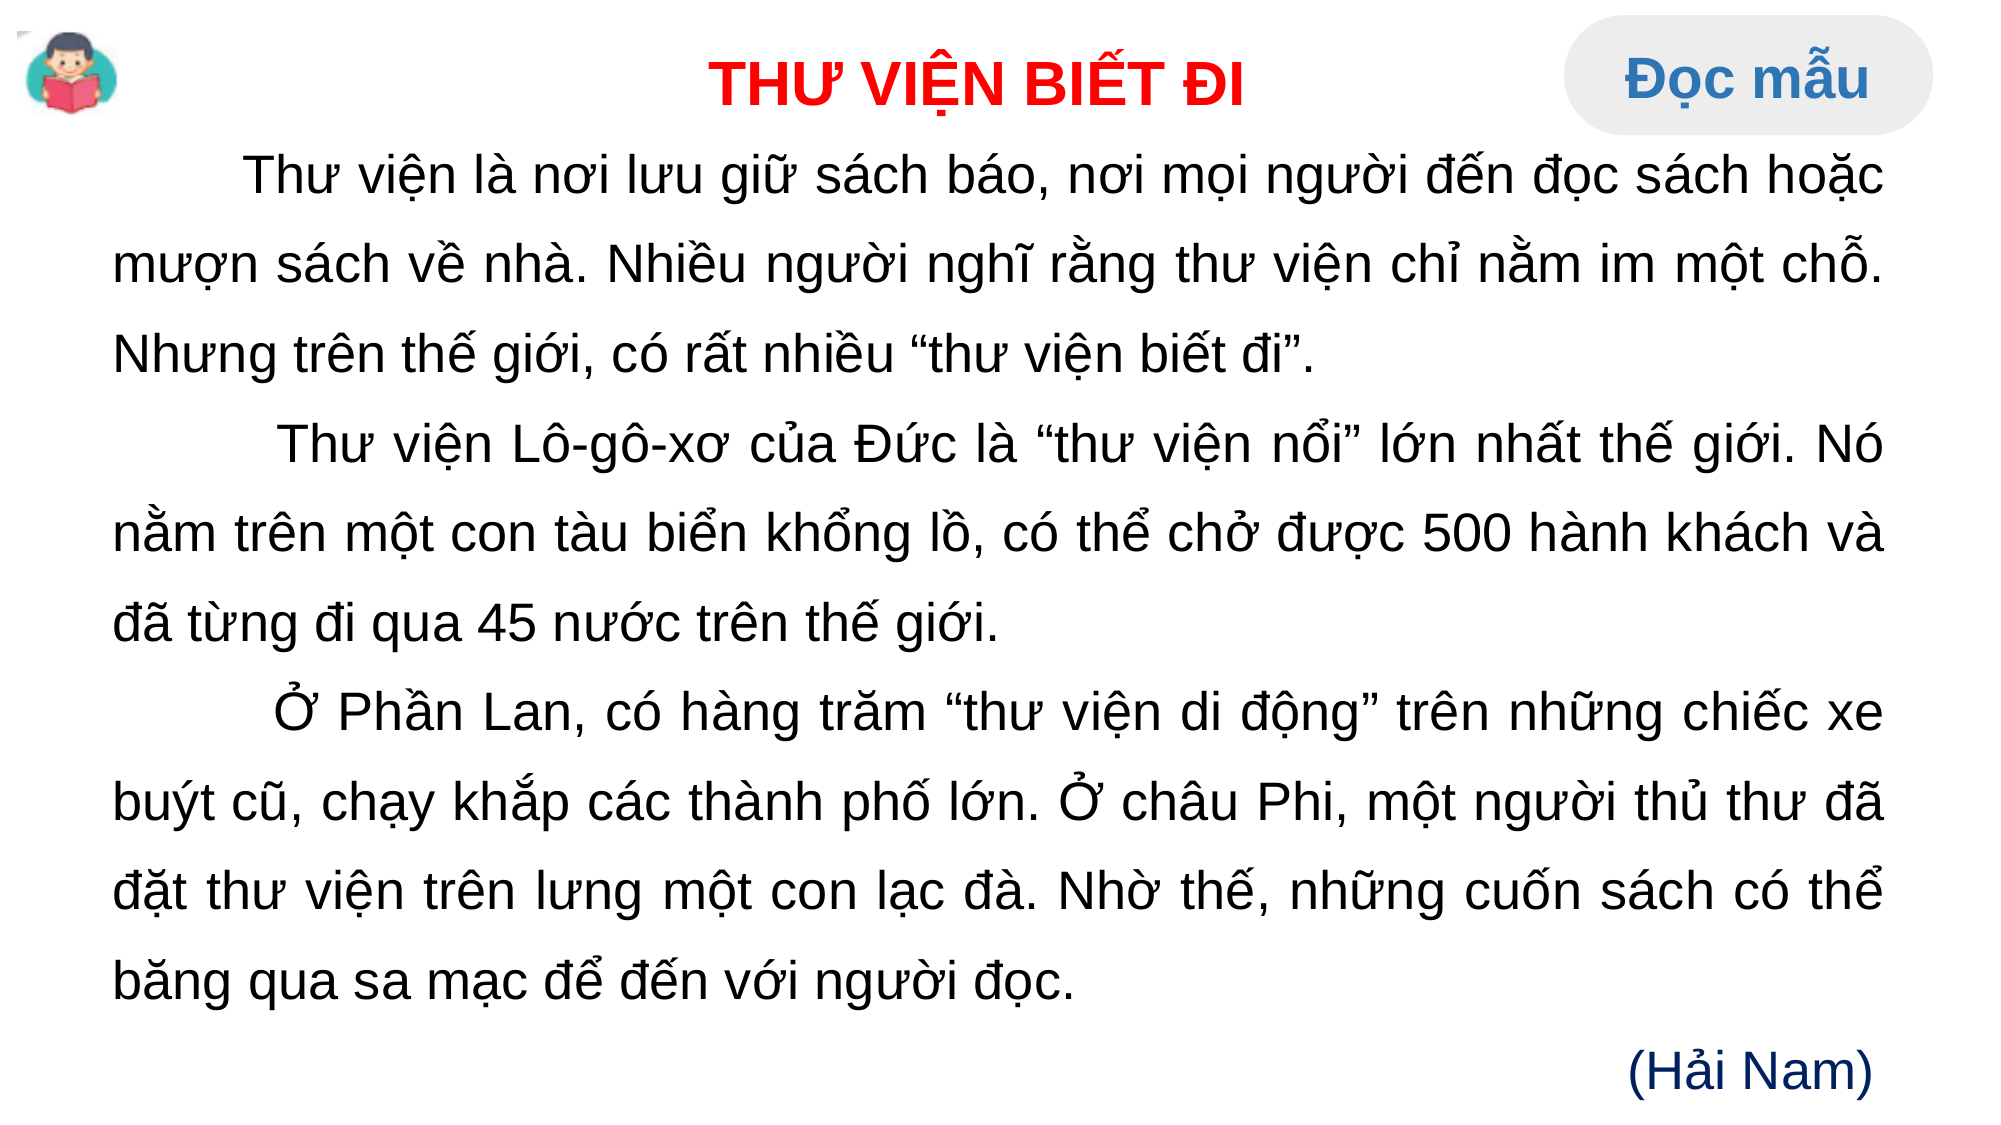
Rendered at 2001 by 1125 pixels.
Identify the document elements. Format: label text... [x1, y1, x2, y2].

text_box Đọc mẫu [1563, 15, 1934, 136]
text_box Thư viện là nơi lưu giữ sách báo, nơi mọi người đến đọc sách hoặc mượn sách về nhà. Nhiều người nghĩ rằng thư viện chỉ nằm im một chỗ. Nhưng trên thế giới, có rất nhiều “thư viện biết đi”. Thư viện Lô-gô-xơ của Đức là “thư viện nổi” lớn nhất thế giới. Nó nằm trên một con tàu biển khổng lồ, có thể chở được 500 hành khách và đã từng đi qua 45 nước trên thế giới. Ở Phần Lan, có hàng trăm “thư viện di động” trên những chiếc xe buýt cũ, chạy khắp các thành phố lớn. Ở châu Phi, một người thủ thư đã đặt thư viện trên lưng một con lạc đà. Nhờ thế, những cuốn sách có thể băng qua sa mạc để đến với người đọc. (Hải Nam) [97, 107, 1903, 1125]
picture [16, 31, 133, 124]
text_box THƯ VIỆN BIẾT ĐI [291, 33, 1580, 107]
